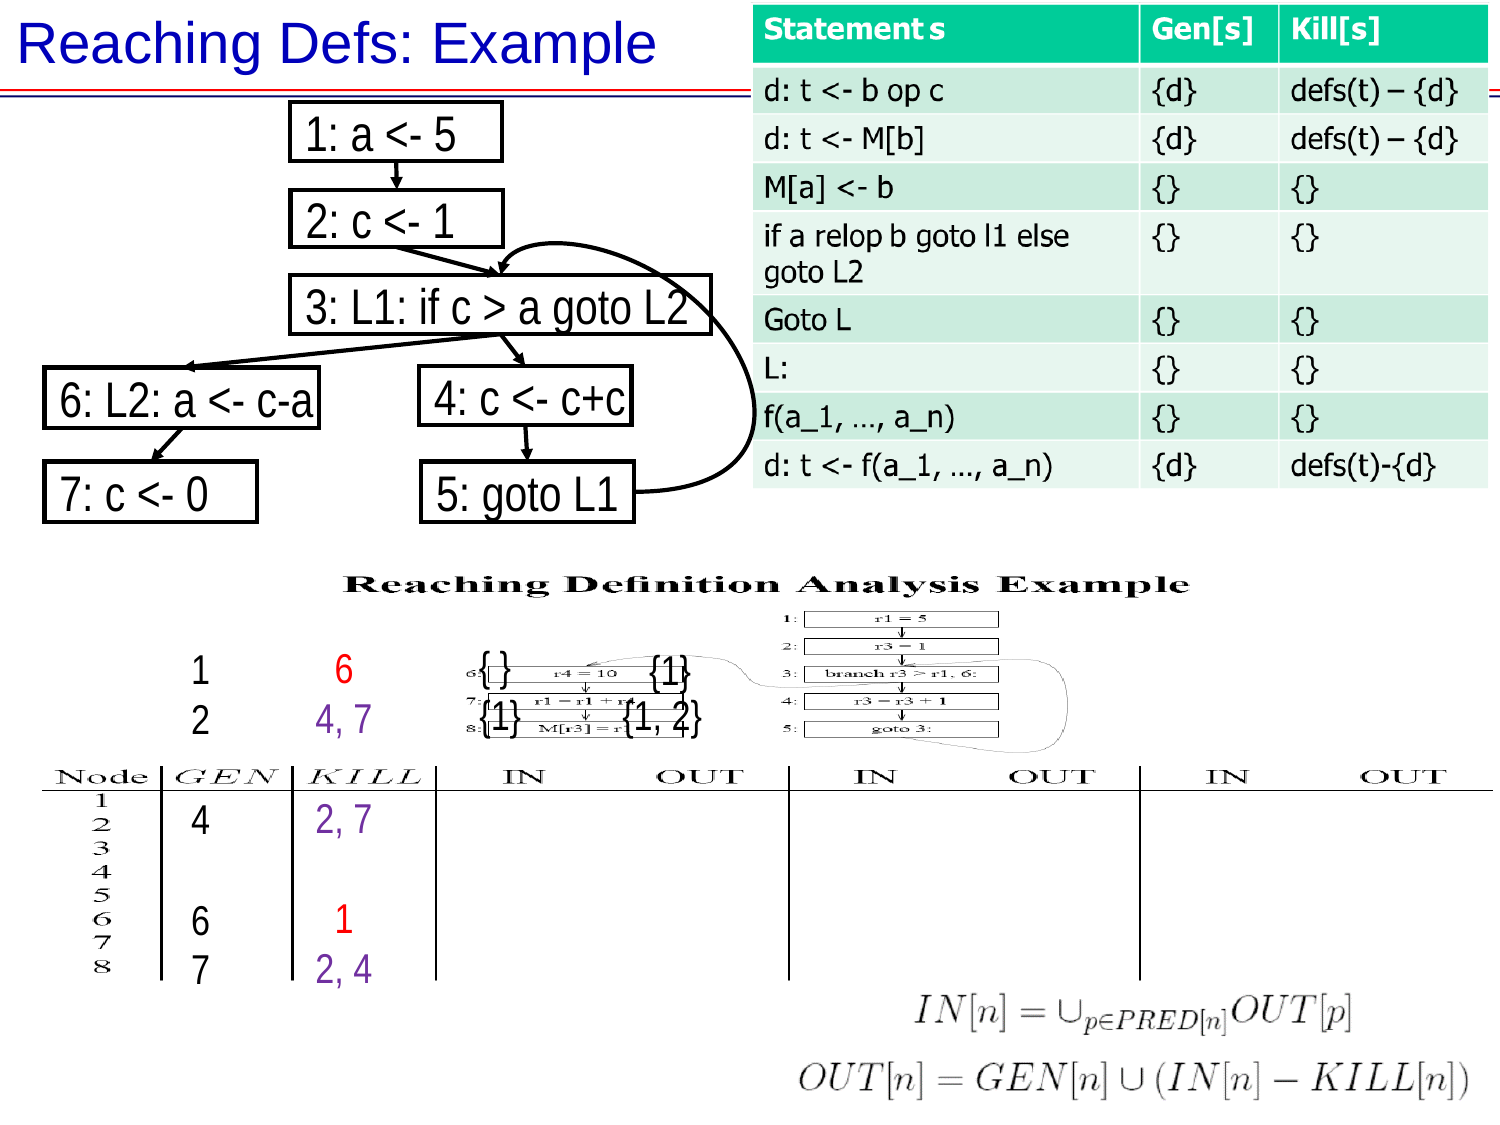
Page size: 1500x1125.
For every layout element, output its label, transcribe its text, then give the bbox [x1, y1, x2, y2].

text_box 5: goto L1 [421, 461, 634, 523]
text_box 2: c <- 1 [290, 189, 503, 248]
text_box 3: L1: if c > a goto L2 [289, 275, 495, 332]
title Reaching Defs: Example [1, 3, 719, 78]
text_box 3: L1: if c > a goto L2 [637, 275, 712, 335]
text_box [500, 274, 635, 493]
text_box 7: c <- 0 [44, 461, 257, 522]
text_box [181, 333, 495, 368]
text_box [150, 427, 183, 462]
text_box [396, 246, 501, 276]
text_box 1: a <- 5 [289, 102, 503, 162]
picture [749, 0, 1492, 500]
text_box 4: c <- c+c [419, 377, 495, 425]
picture [0, 574, 1500, 1106]
text_box 6: L2: a <- c-a [44, 367, 320, 429]
